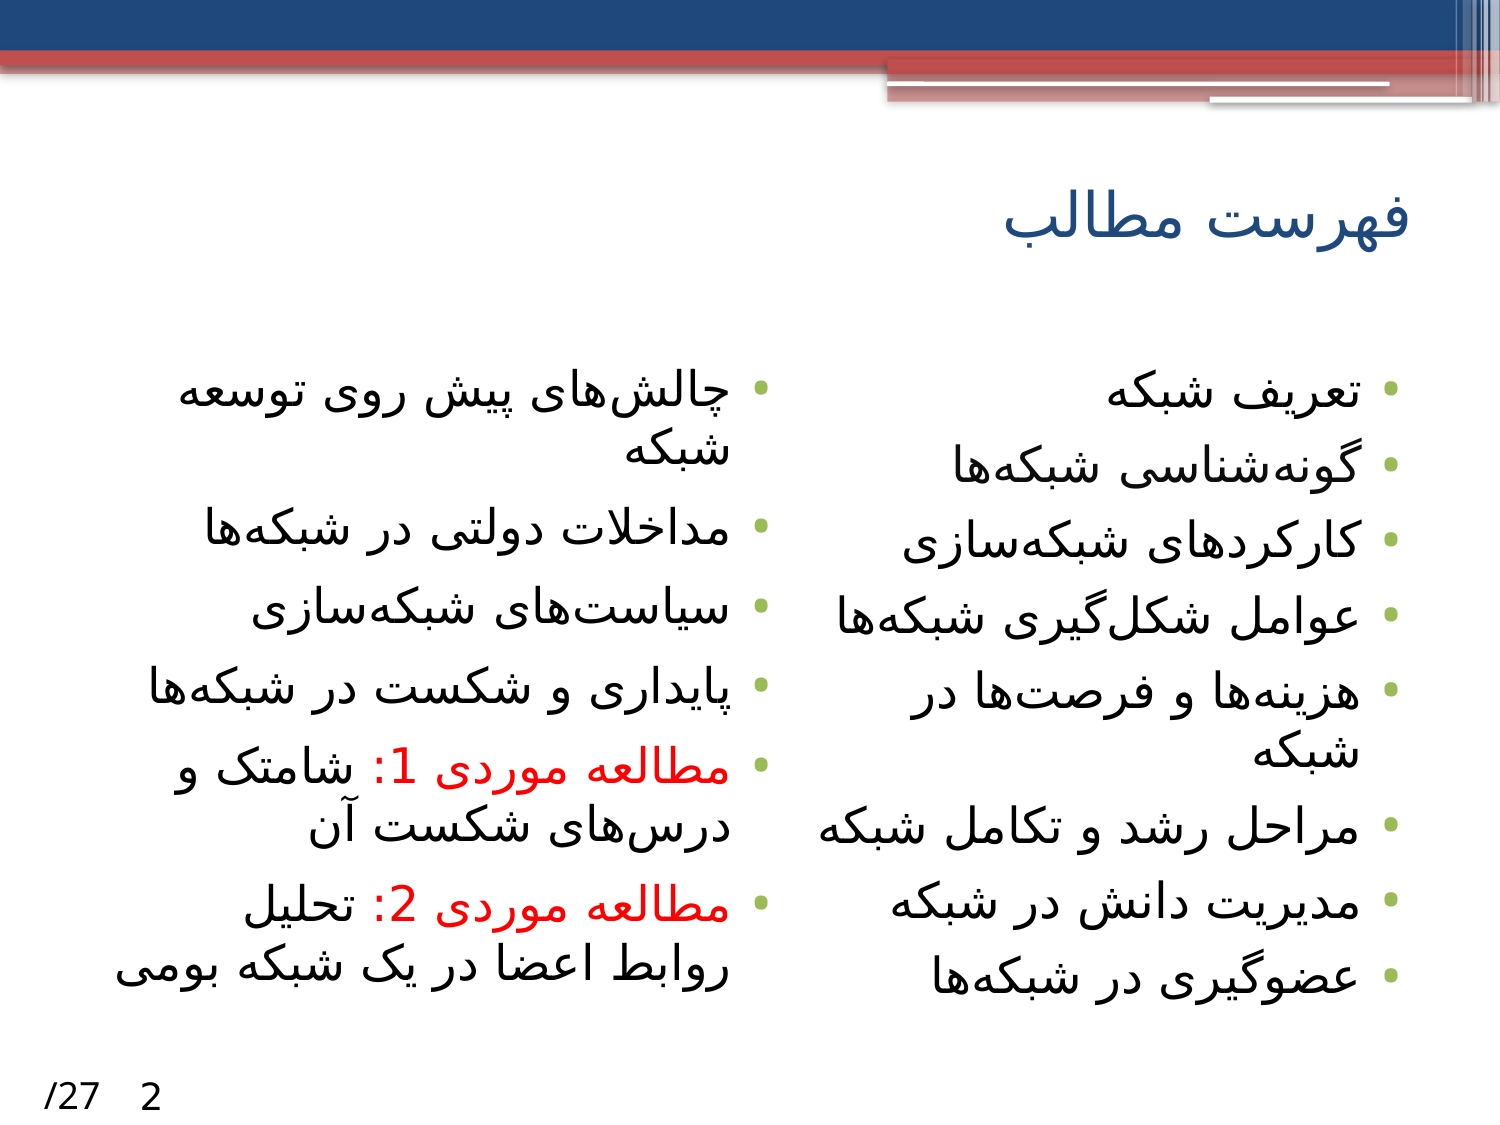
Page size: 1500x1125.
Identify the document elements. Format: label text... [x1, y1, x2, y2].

title فهرست مطالب [77, 125, 1428, 301]
footer /27 [0, 1064, 116, 1125]
slide_number 2 [116, 1065, 179, 1125]
text_box چالش‌های پیش روی توسعه شبکه مداخلات دولتی در شبکه‌ها سیاست‌های شبکه‌سازی پایداری و شکست در شبکه‌ها مطالعه موردی 1: شامتک و درس‌های شکست آن مطالعه موردی 2: تحلیل روابط اعضا در یک شبکه بومی [100, 349, 798, 1023]
list تعریف شبکه گونه‌شناسی شبکه‌ها کارکردهای شبکه‌سازی عوامل شکل‌گیری شبکه‌ها هزینه‌ها و فرصت‌ها در شبکه مراحل رشد و تکامل شبکه مدیریت دانش در شبکه عضوگیری در شبکه‌ها [798, 350, 1428, 1023]
